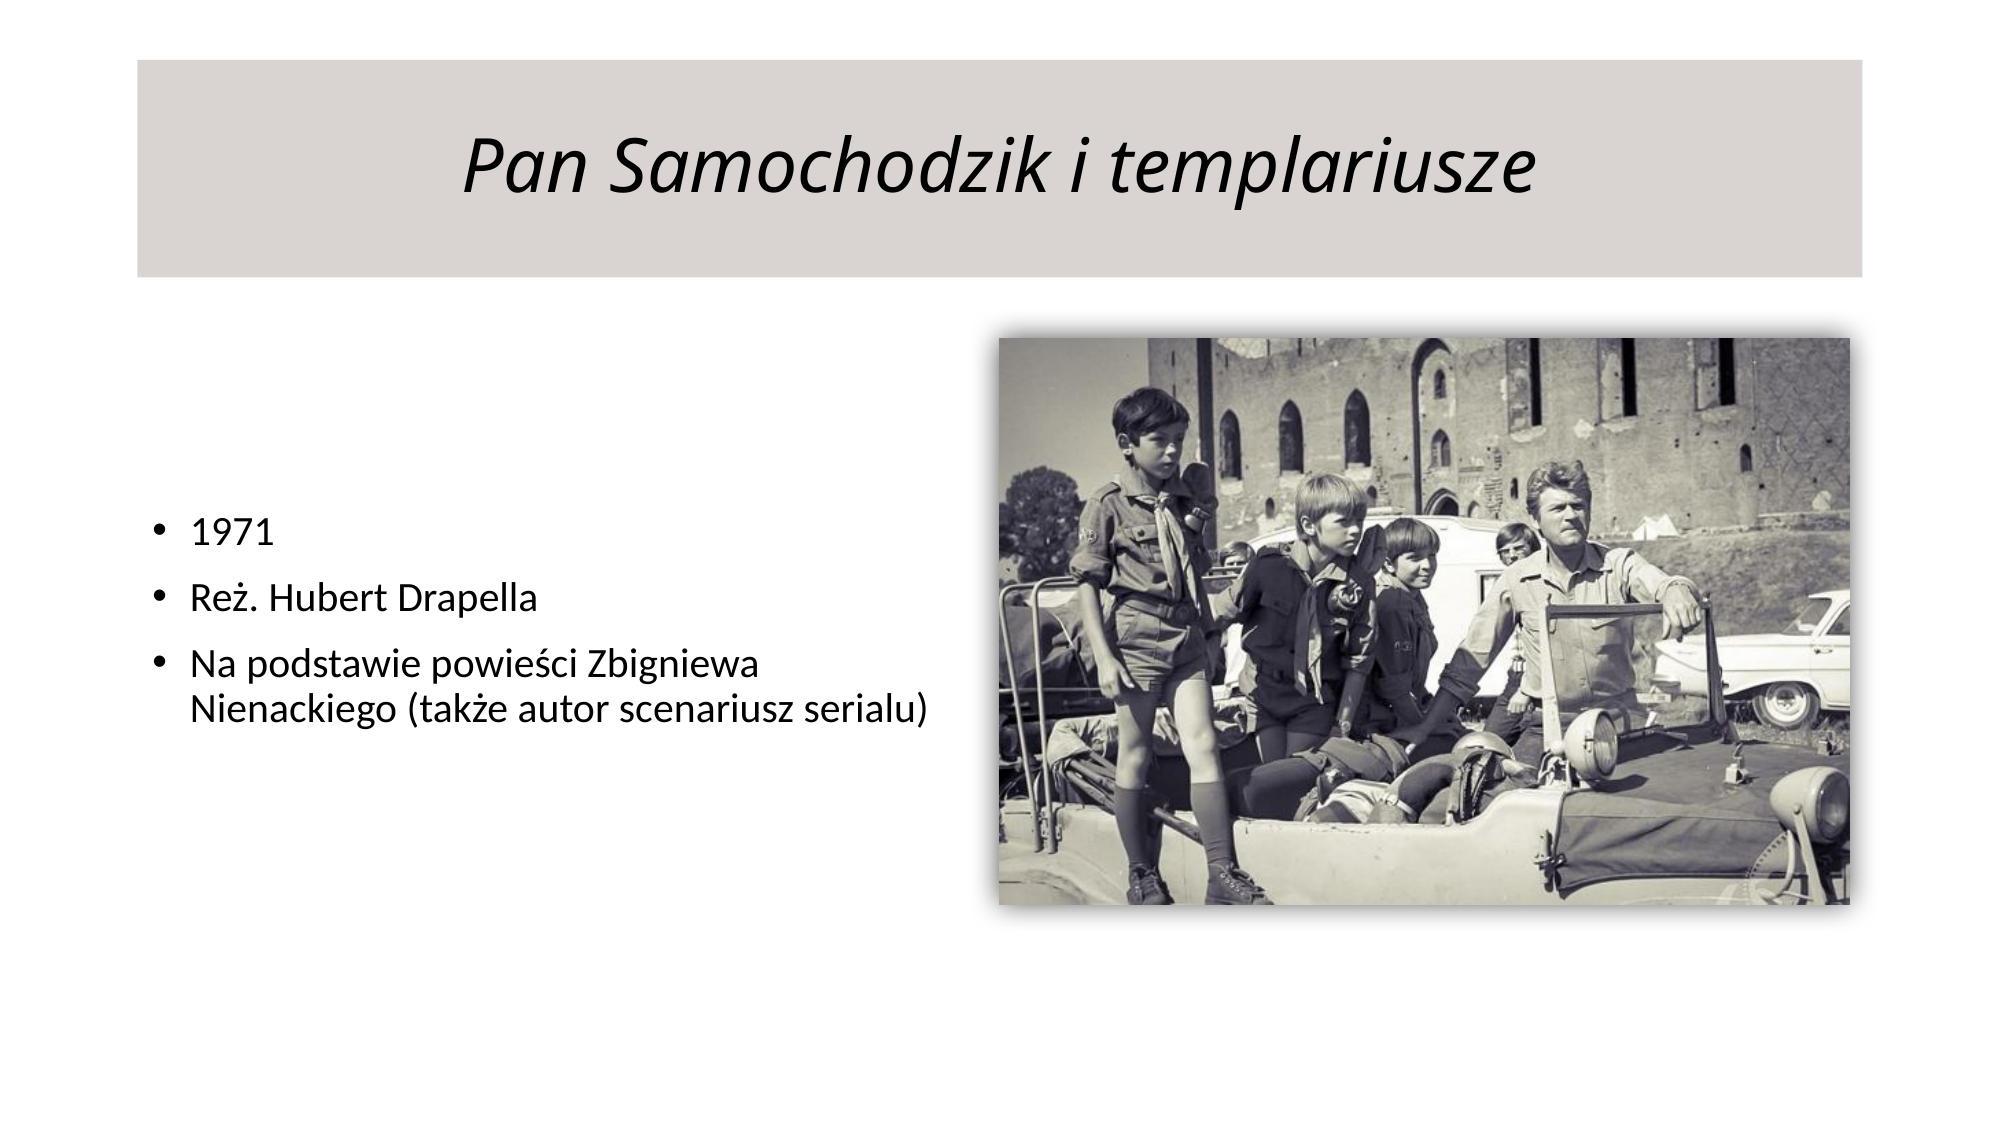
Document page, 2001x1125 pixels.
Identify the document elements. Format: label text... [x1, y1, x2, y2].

list 1971 Reż. Hubert Drapella Na podstawie powieści Zbigniewa Nienackiego (także autor scenariusz serialu) [137, 299, 988, 1014]
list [999, 338, 1850, 905]
title Pan Samochodzik i templariusze [137, 59, 1863, 278]
